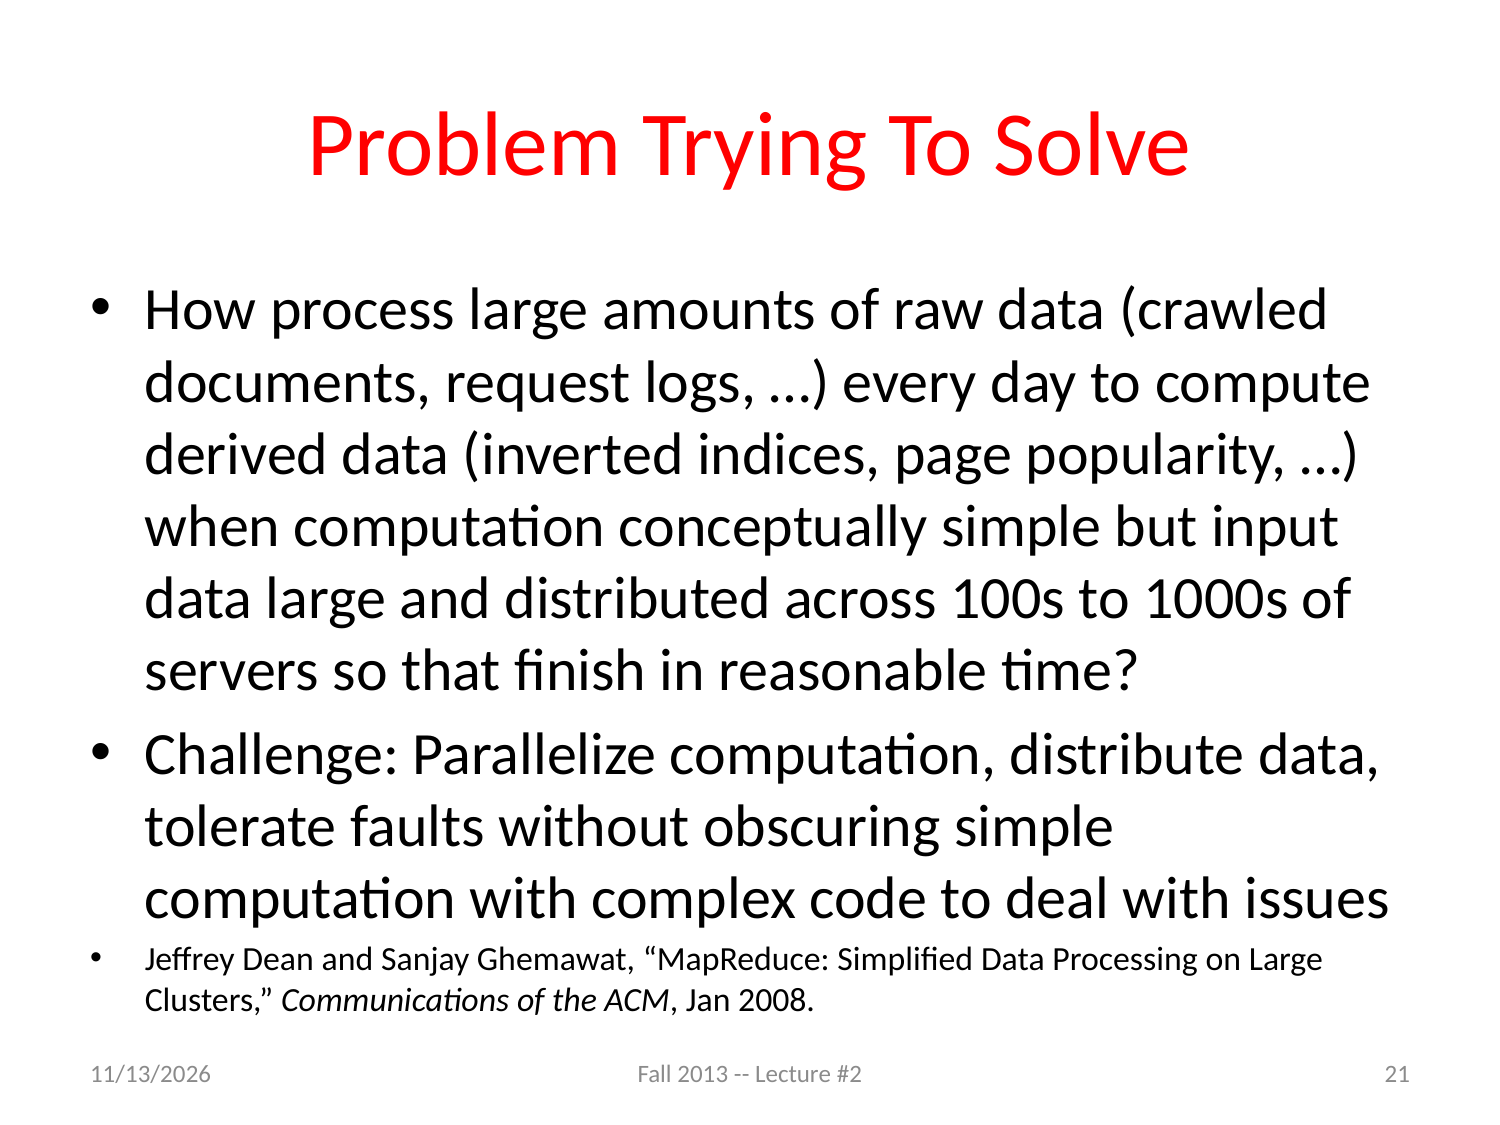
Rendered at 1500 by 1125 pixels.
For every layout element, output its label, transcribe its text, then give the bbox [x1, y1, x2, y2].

list How process large amounts of raw data (crawled documents, request logs, …) every day to compute derived data (inverted indices, page popularity, …) when computation conceptually simple but input data large and distributed across 100s to 1000s of servers so that finish in reasonable time? Challenge: Parallelize computation, distribute data, tolerate faults without obscuring simple computation with complex code to deal with issues Jeffrey Dean and Sanjay Ghemawat, “MapReduce: Simplified Data Processing on Large Clusters,” Communications of the ACM, Jan 2008. [75, 262, 1425, 1039]
title Problem Trying To Solve [75, 45, 1425, 233]
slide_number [75, 1042, 425, 1103]
slide_number 21 [1074, 1042, 1425, 1103]
footer Fall 2013 -- Lecture #2 [512, 1042, 988, 1103]
